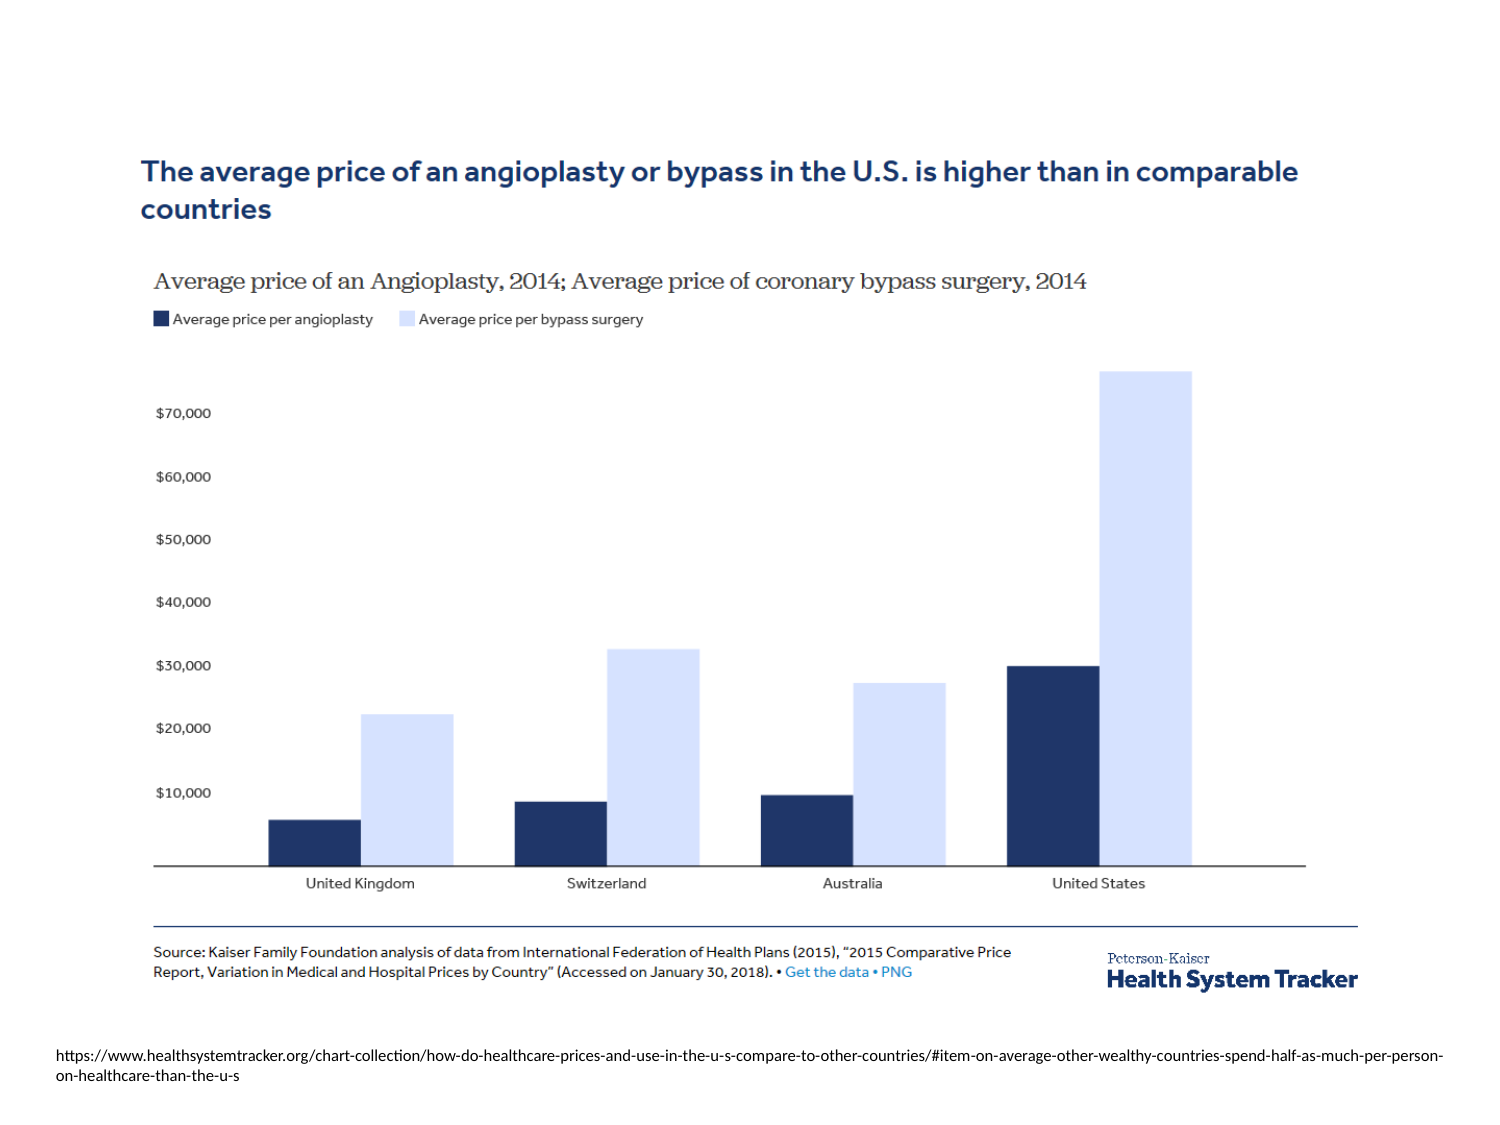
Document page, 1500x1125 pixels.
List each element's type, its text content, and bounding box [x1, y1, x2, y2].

picture [90, 124, 1410, 1001]
text_box https://www.healthsystemtracker.org/chart-collection/how-do-healthcare-prices-and-use-in-the-u-s-compare-to-other-countries/#item-on-average-other-wealthy-countries-spend-half-as-much-per-person-on-healthcare-than-the-u-s [41, 1037, 1475, 1093]
